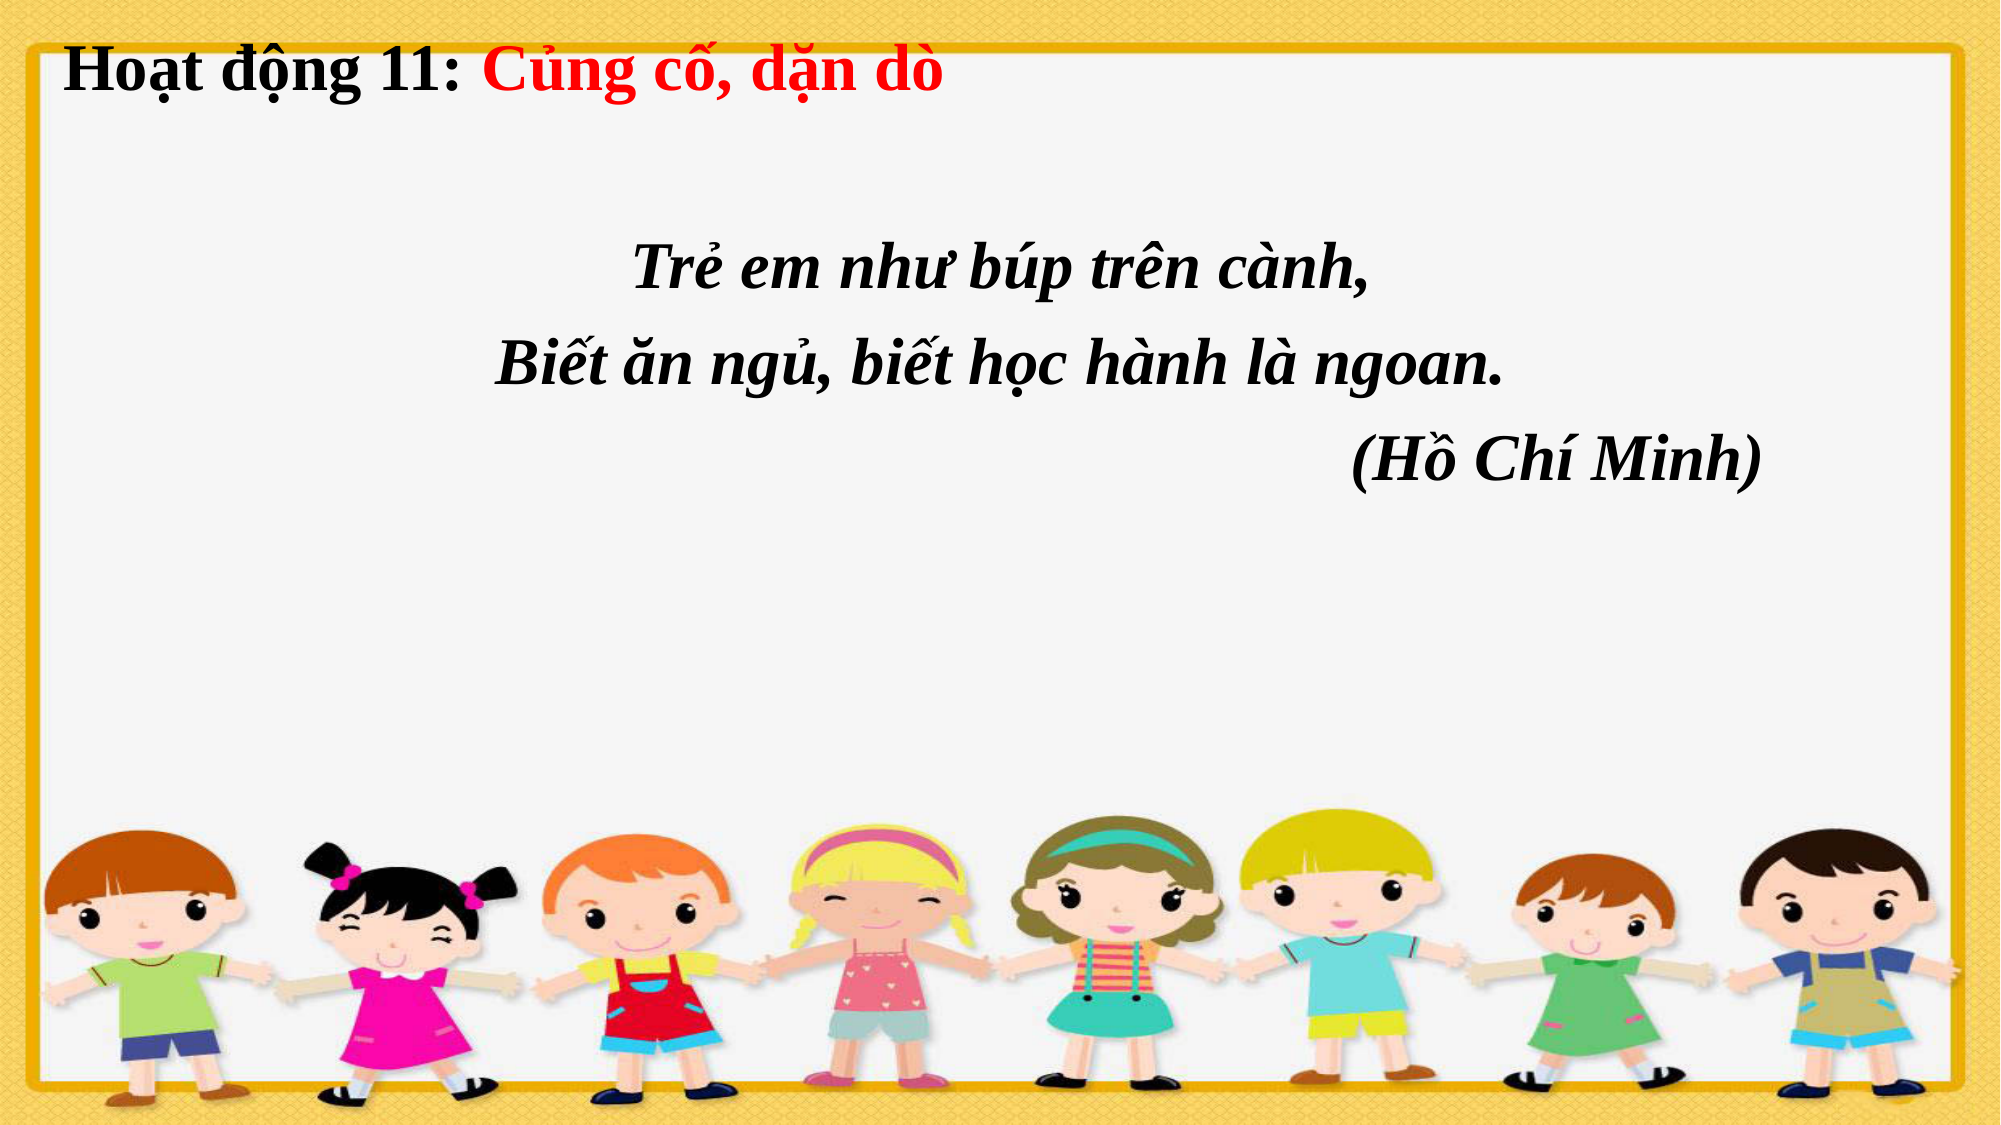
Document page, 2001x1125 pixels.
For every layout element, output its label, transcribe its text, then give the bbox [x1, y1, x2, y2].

text_box Hoạt động 11: Củng cố, dặn dò [48, 0, 1955, 111]
picture [0, 0, 2001, 1125]
text_box Trẻ em như búp trên cành, Biết ăn ngủ, biết học hành là ngoan. (Hồ Chí Minh) [222, 198, 1781, 501]
